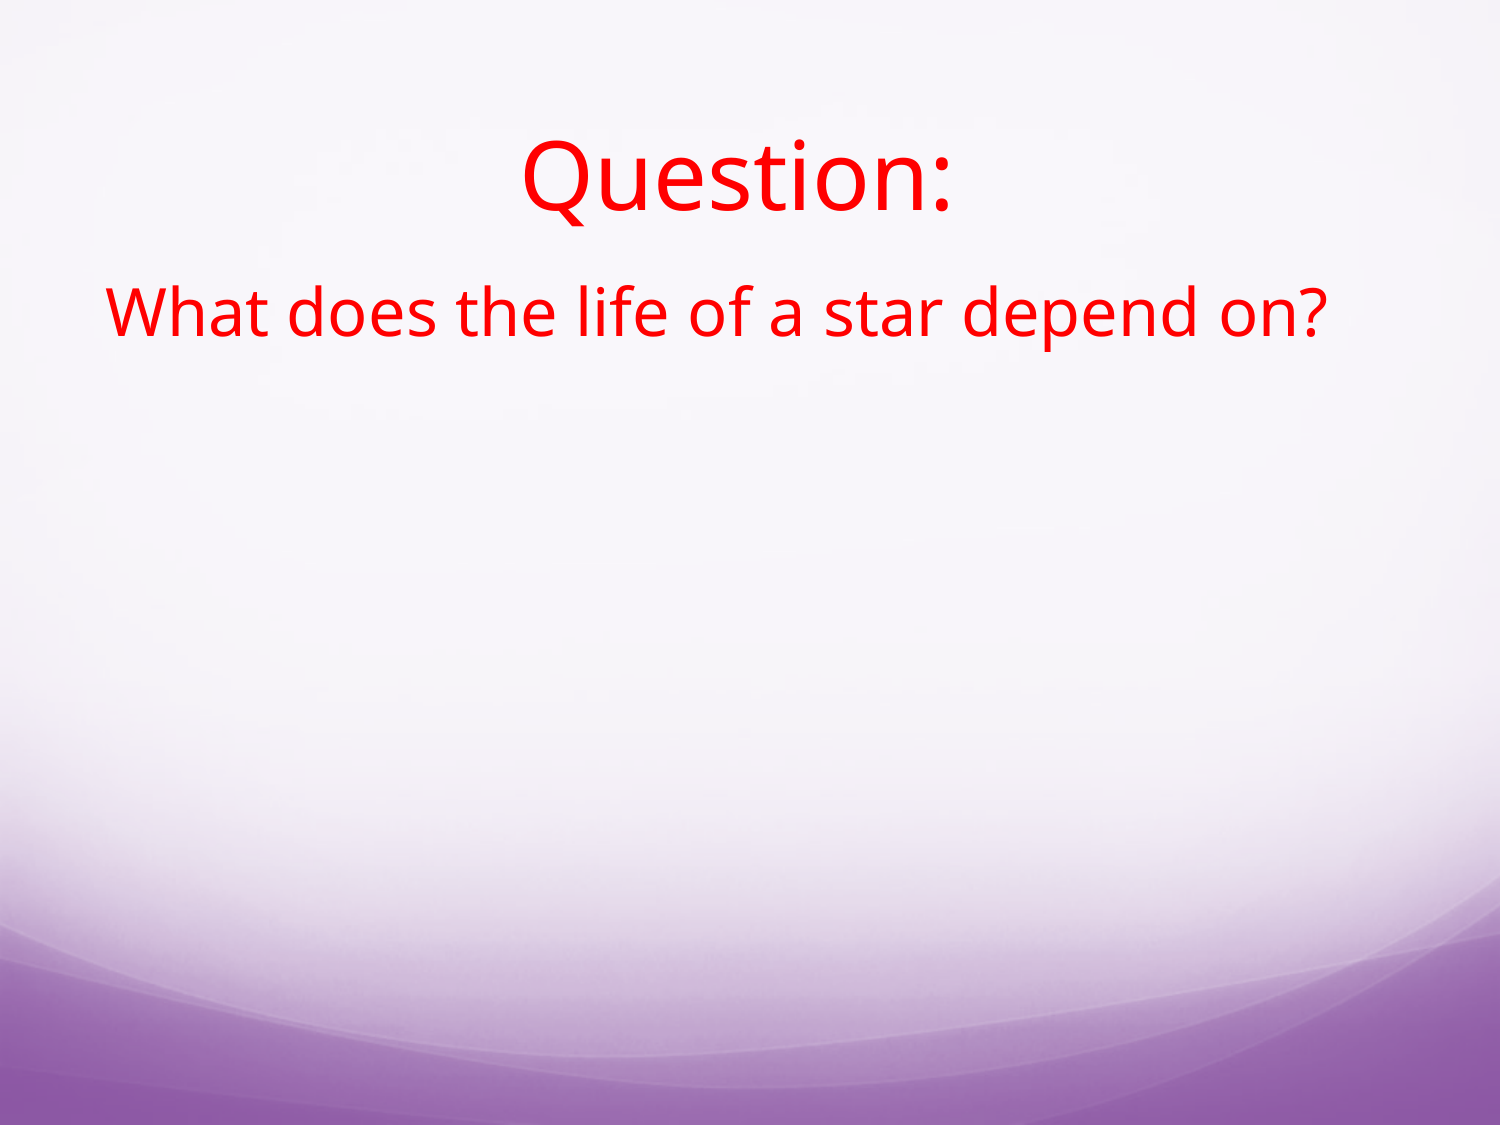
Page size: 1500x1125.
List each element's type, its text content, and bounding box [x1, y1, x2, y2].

list What does the life of a star depend on? [90, 262, 1410, 975]
title Question: [90, 17, 1410, 237]
